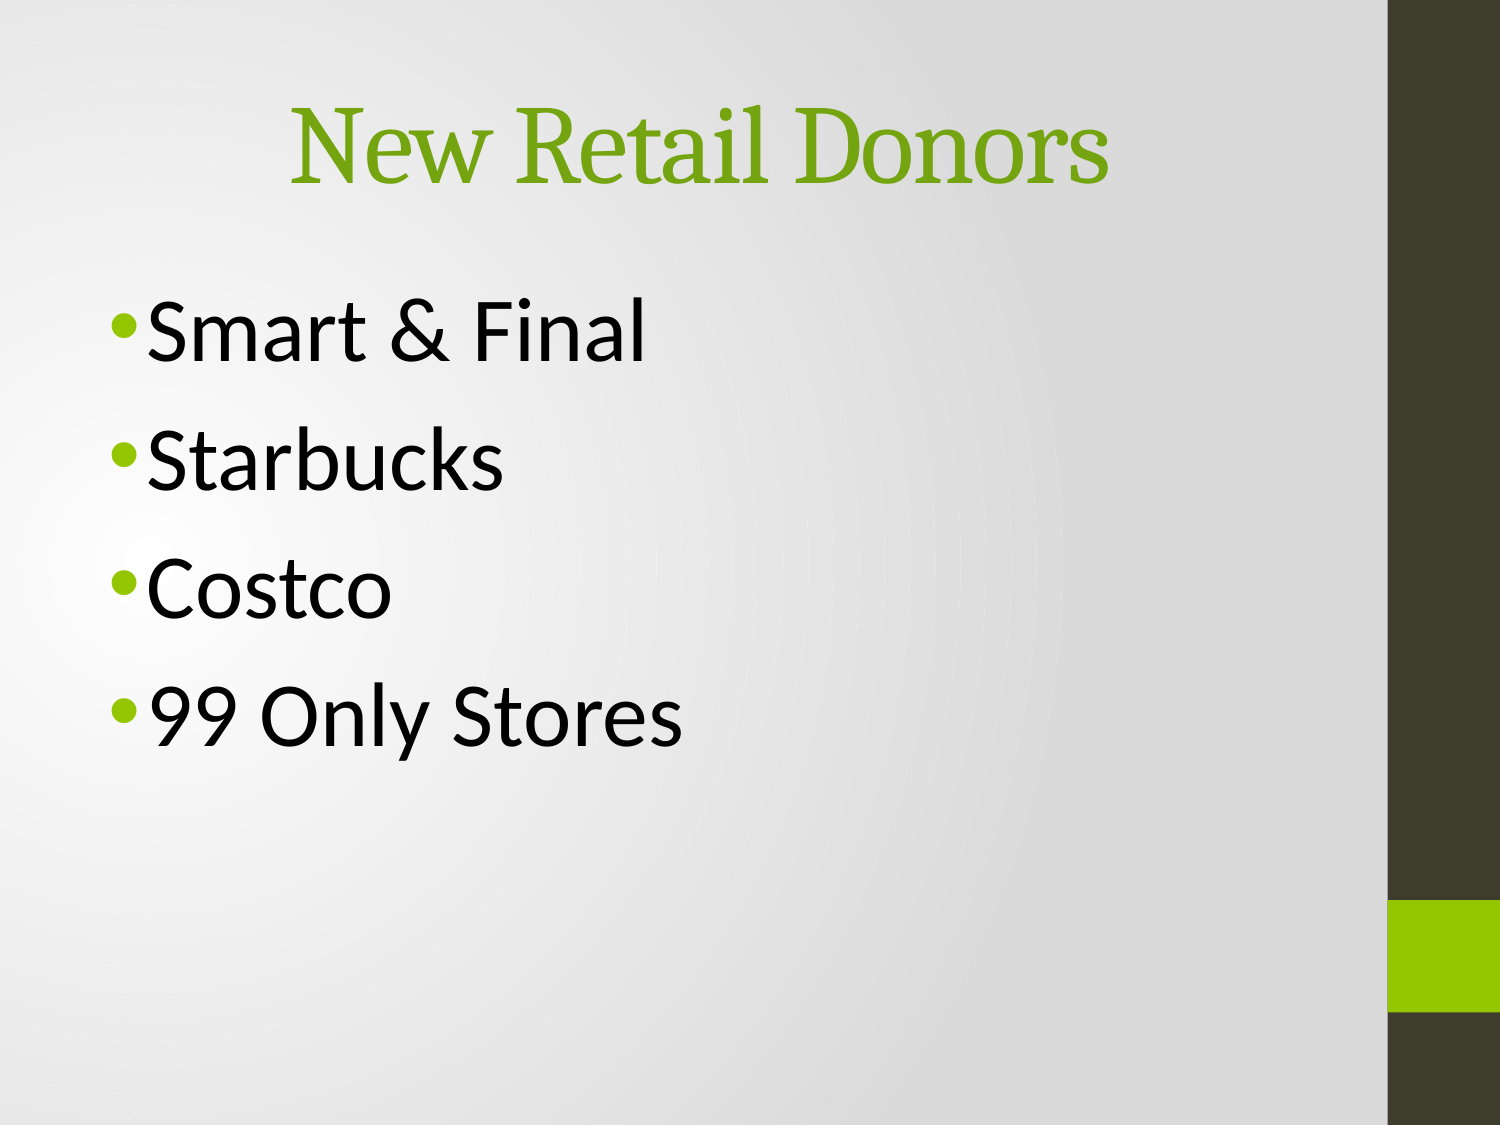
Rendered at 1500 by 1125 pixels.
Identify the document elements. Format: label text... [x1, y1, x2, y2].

title New Retail Donors [75, 45, 1325, 233]
list Smart & Final Starbucks Costco 99 Only Stores [75, 262, 1325, 1050]
